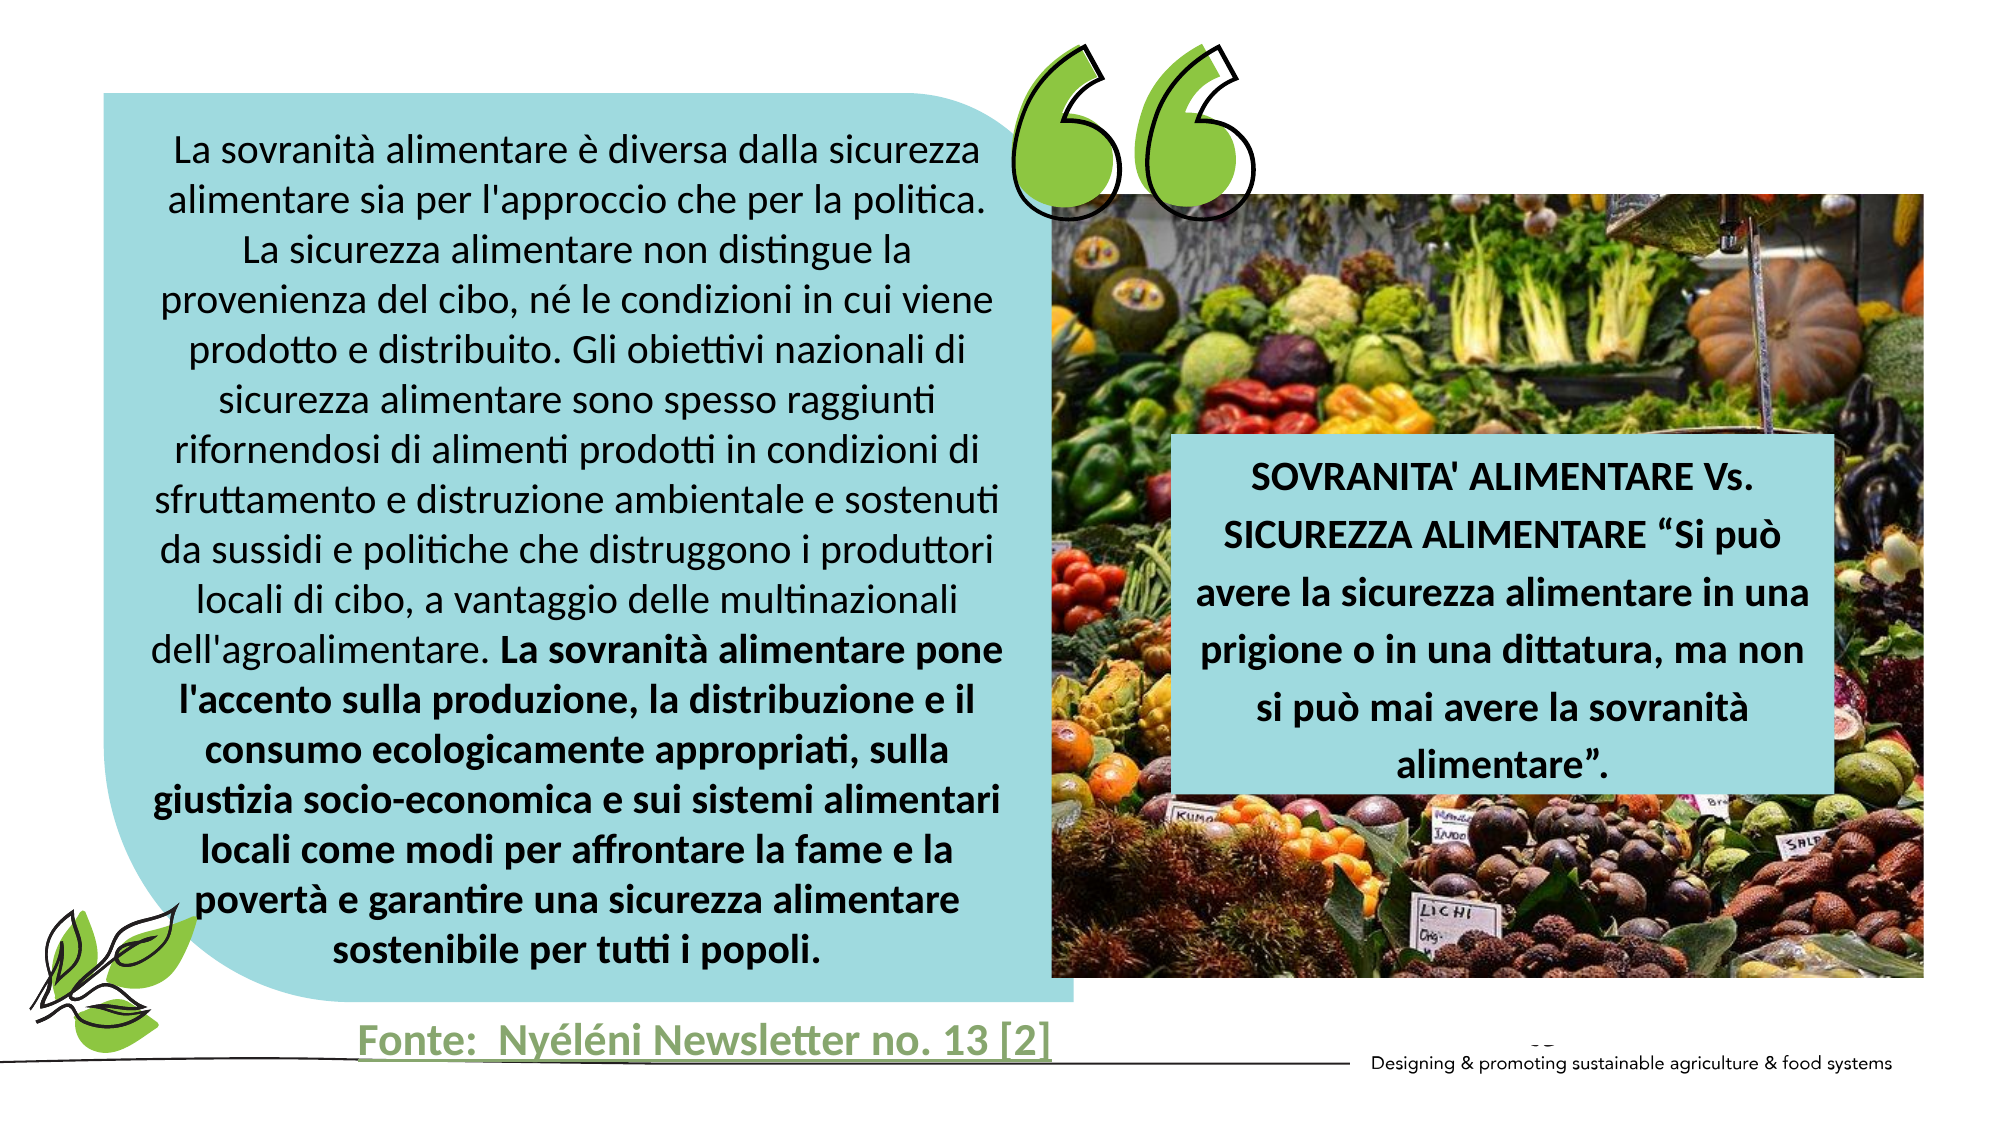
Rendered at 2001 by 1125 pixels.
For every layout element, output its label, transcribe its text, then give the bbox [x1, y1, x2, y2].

picture [1051, 194, 1924, 978]
picture [1332, 1045, 1914, 1088]
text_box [42, 873, 191, 1066]
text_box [1011, 43, 1257, 222]
list La sovranità alimentare è diversa dalla sicurezza alimentare sia per l'approccio che per la politica. La sicurezza alimentare non distingue la provenienza del cibo, né le condizioni in cui viene prodotto e distribuito. Gli obiettivi nazionali di sicurezza alimentare sono spesso raggiunti rifornendosi di alimenti prodotti in condizioni di sfruttamento e distruzione ambientale e sostenuti da sussidi e politiche che distruggono i produttori locali di cibo, a vantaggio delle multinazionali dell'agroalimentare. La sovranità alimentare pone l'accento sulla produzione, la distribuzione e il consumo ecologicamente appropriati, sulla giustizia socio-economica e sui sistemi alimentari locali come modi per affrontare la fame e la povertà e garantire una sicurezza alimentare sostenibile per tutti i popoli. [130, 155, 1025, 939]
text_box Fonte: Nyéléni Newsletter no. 13 [2] [306, 1002, 1104, 1086]
